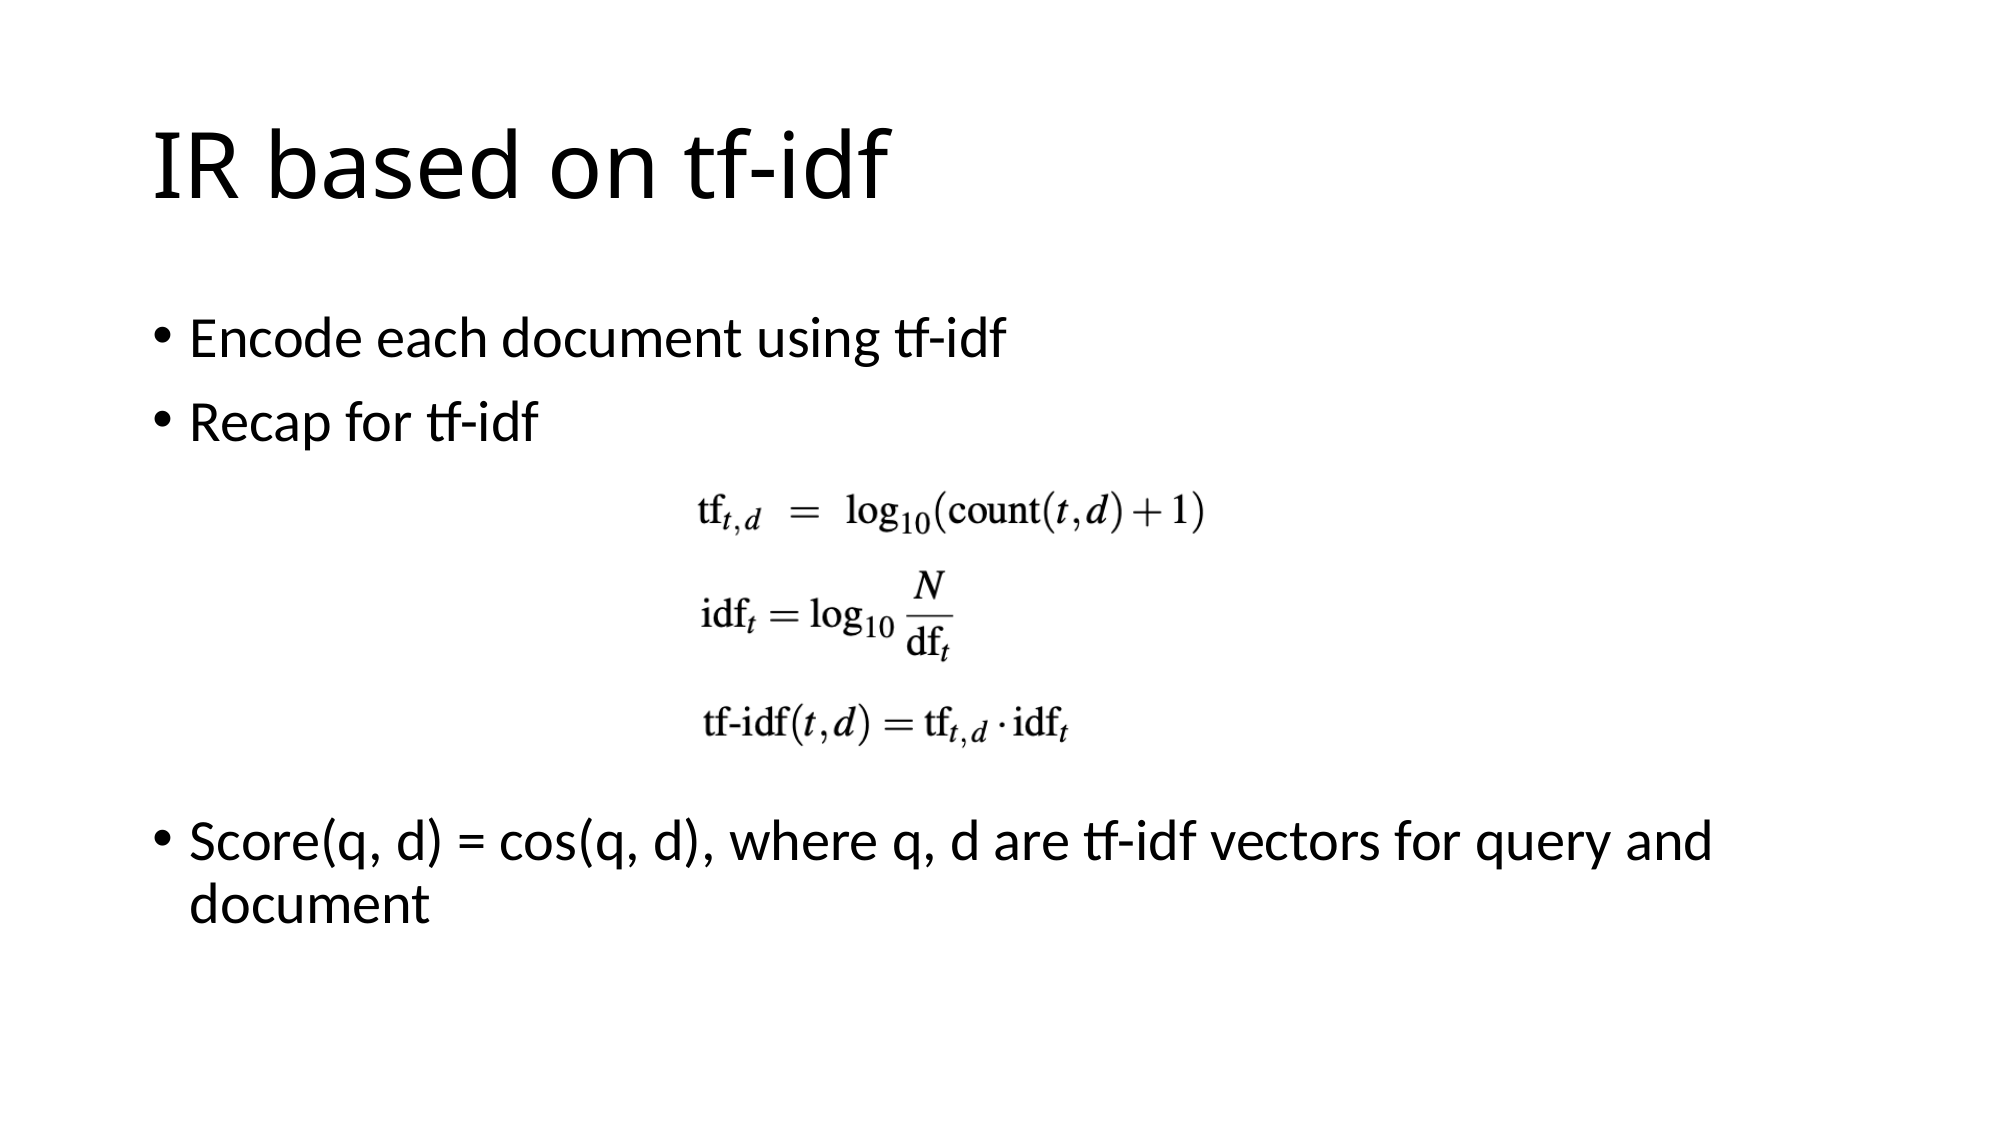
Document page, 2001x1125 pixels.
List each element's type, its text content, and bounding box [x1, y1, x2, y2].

title IR based on tf-idf [137, 59, 1863, 278]
picture [680, 460, 1223, 677]
picture [697, 687, 1085, 763]
list Encode each document using tf-idf Recap for tf-idf Score(q, d) = cos(q, d), where q, d are tf-idf vectors for query and document [137, 299, 1863, 1014]
